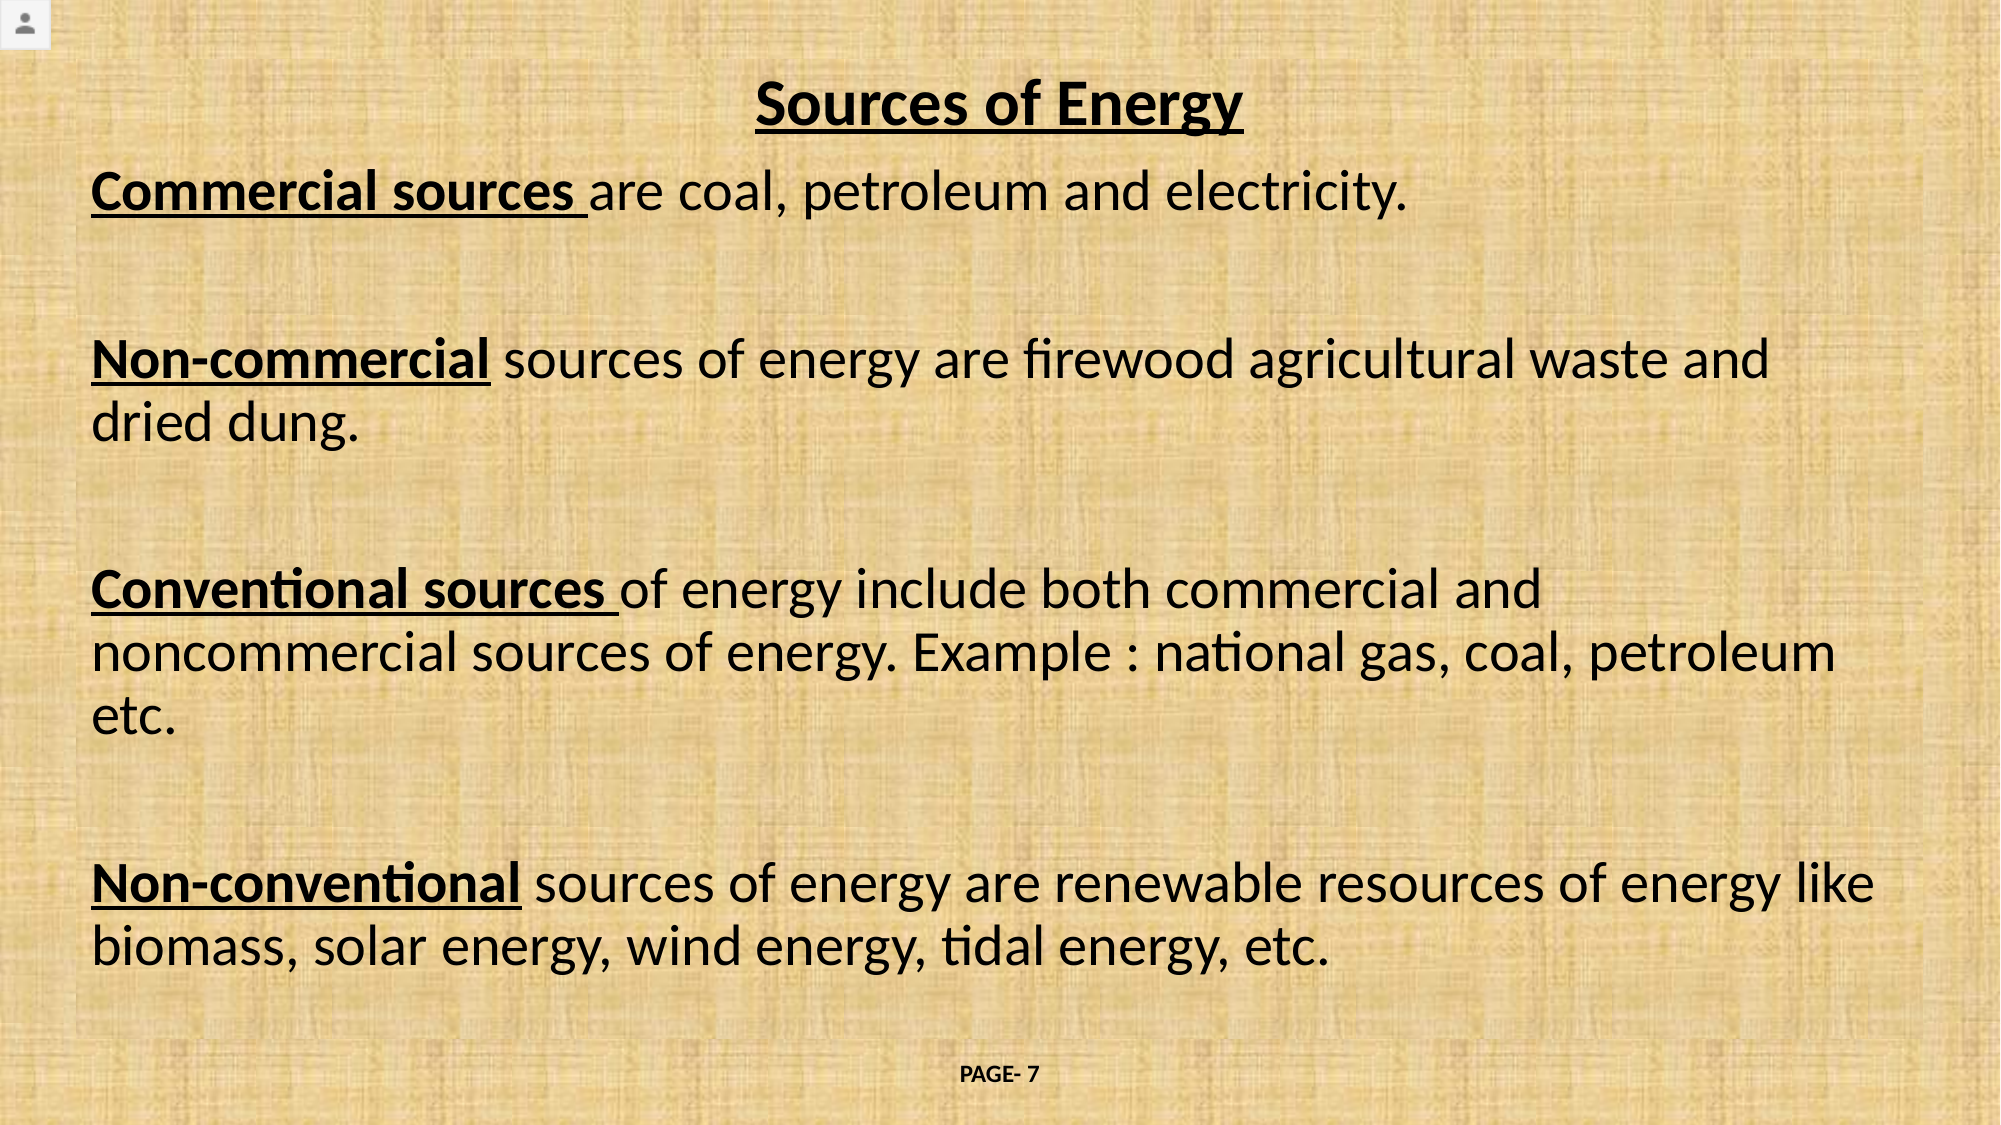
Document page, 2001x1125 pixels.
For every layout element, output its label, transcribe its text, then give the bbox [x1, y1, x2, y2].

list Sources of Energy Commercial sources are coal, petroleum and electricity. Non-commercial sources of energy are firewood agricultural waste and dried dung. Conventional sources of energy include both commercial and noncommercial sources of energy. Example : national gas, coal, petroleum etc. Non-conventional sources of energy are renewable resources of energy like biomass, solar energy, wind energy, tidal energy, etc. [76, 59, 1924, 1039]
picture [0, 0, 2001, 1125]
footer PAGE- 7 [662, 1042, 1338, 1103]
